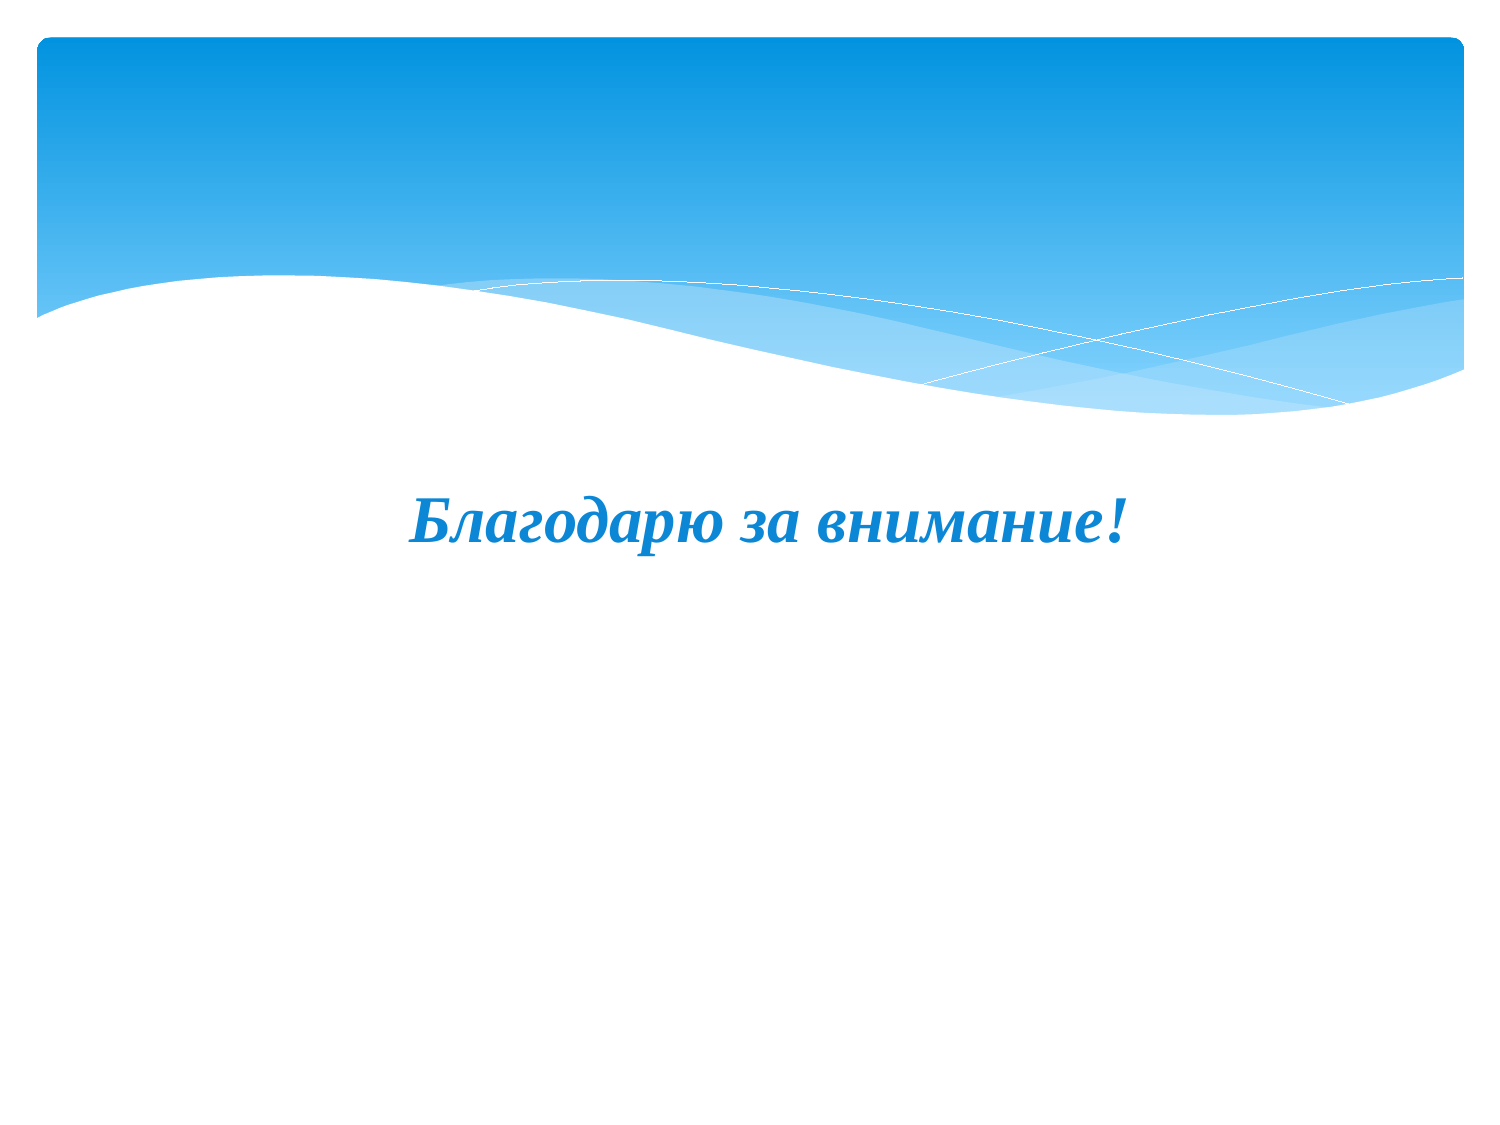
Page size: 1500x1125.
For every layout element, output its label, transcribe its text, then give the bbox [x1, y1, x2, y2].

text_box Благодарю за внимание! [328, 468, 1212, 564]
